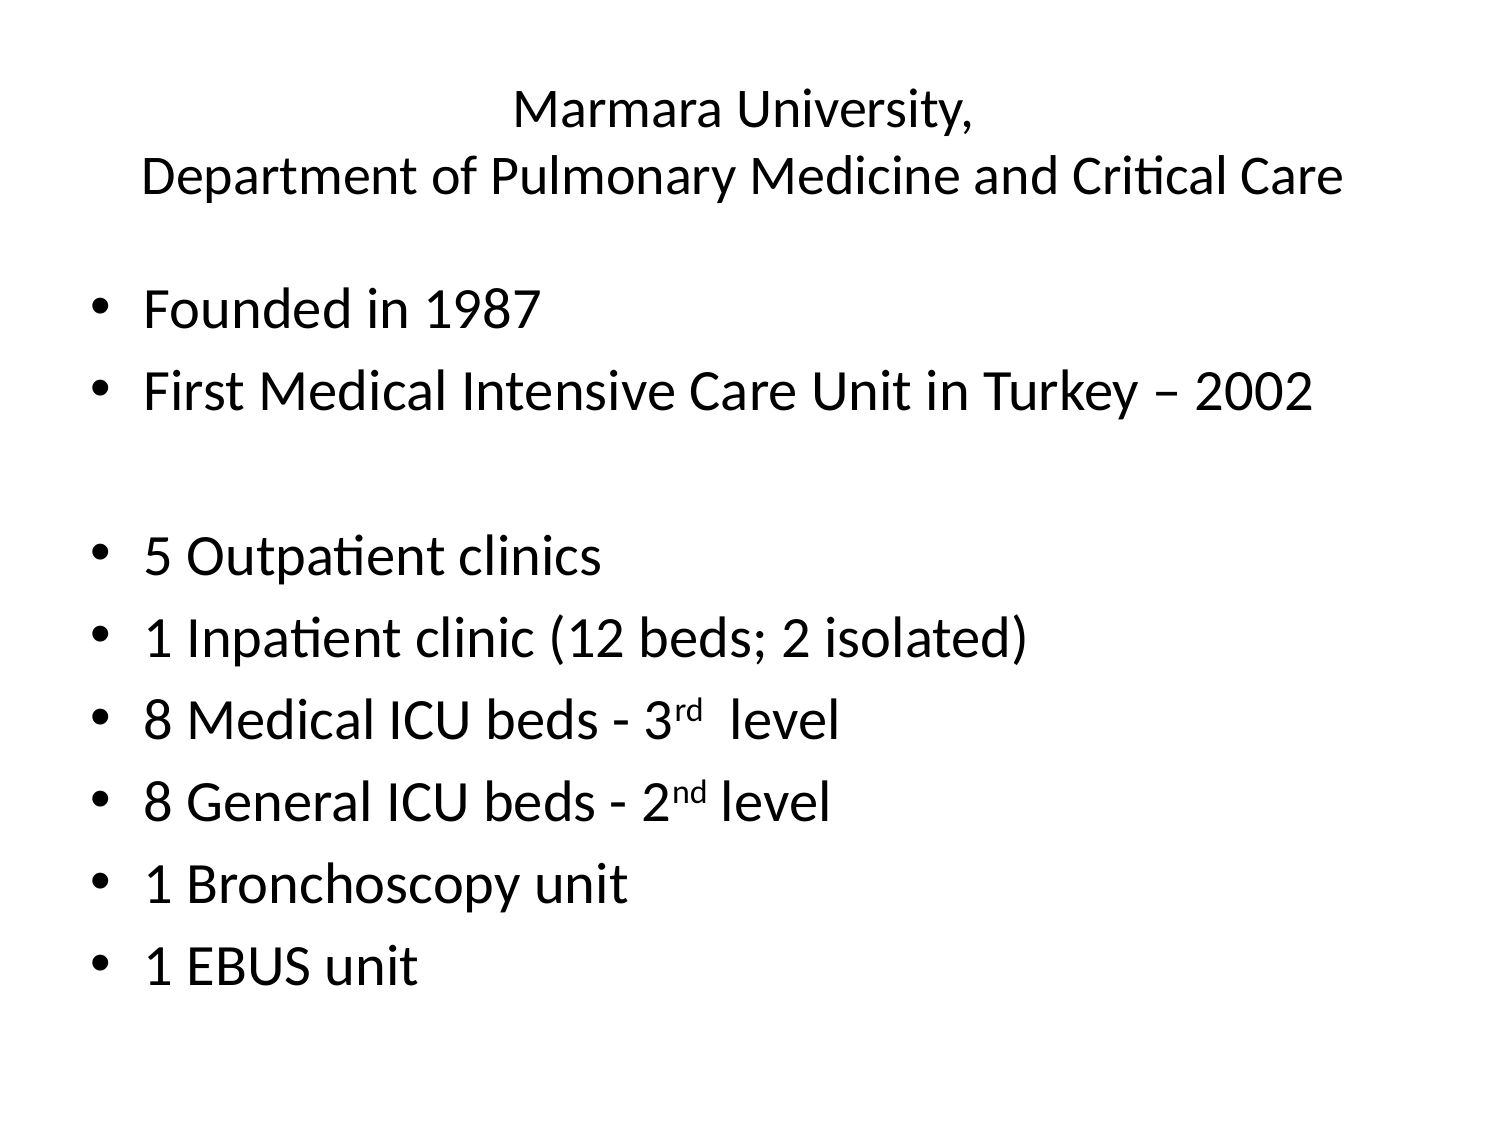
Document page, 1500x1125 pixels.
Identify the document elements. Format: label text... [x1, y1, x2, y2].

list Founded in 1987 First Medical Intensive Care Unit in Turkey – 2002 5 Outpatient clinics 1 Inpatient clinic (12 beds; 2 isolated) 8 Medical ICU beds - 3rd level 8 General ICU beds - 2nd level 1 Bronchoscopy unit 1 EBUS unit [75, 262, 1425, 1005]
title Marmara University, Department of Pulmonary Medicine and Critical Care [75, 45, 1425, 233]
